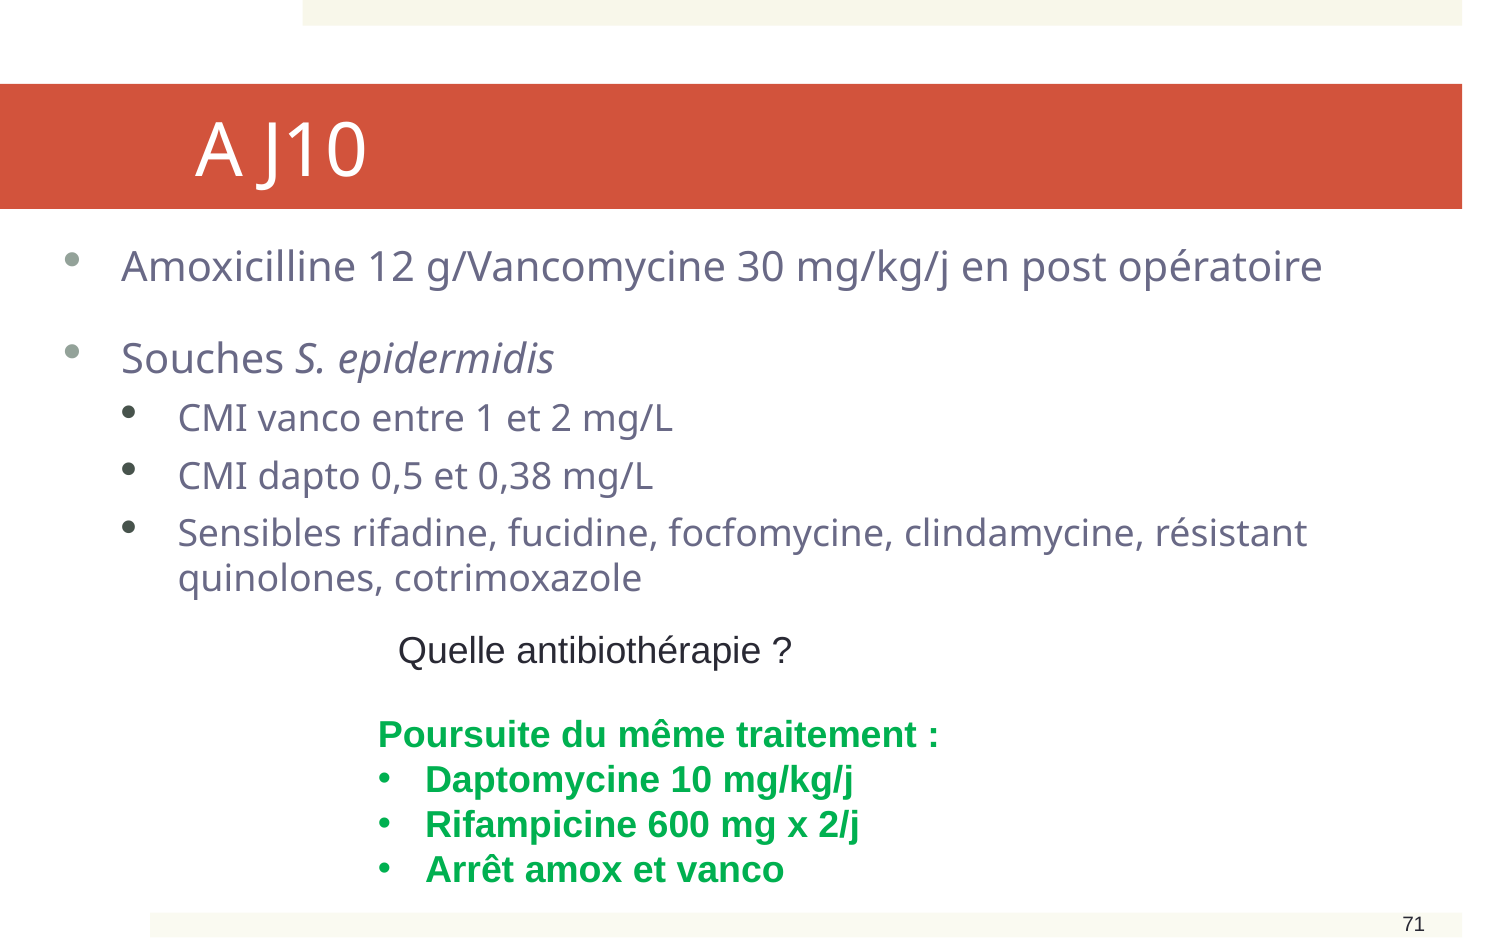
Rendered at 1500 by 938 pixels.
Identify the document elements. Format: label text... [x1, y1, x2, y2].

text_box Quelle antibiothérapie ? [383, 618, 808, 679]
list Amoxicilline 12 g/Vancomycine 30 mg/kg/j en post opératoire Souches S. epidermidis CMI vanco entre 1 et 2 mg/L CMI dapto 0,5 et 0,38 mg/L Sensibles rifadine, fucidine, focfomycine, clindamycine, résistant quinolones, cotrimoxazole [50, 232, 1432, 857]
title A J10 [0, 83, 1463, 209]
text_box Poursuite du même traitement : Daptomycine 10 mg/kg/j Rifampicine 600 mg x 2/j Arrêt amox et vanco [363, 702, 1251, 898]
